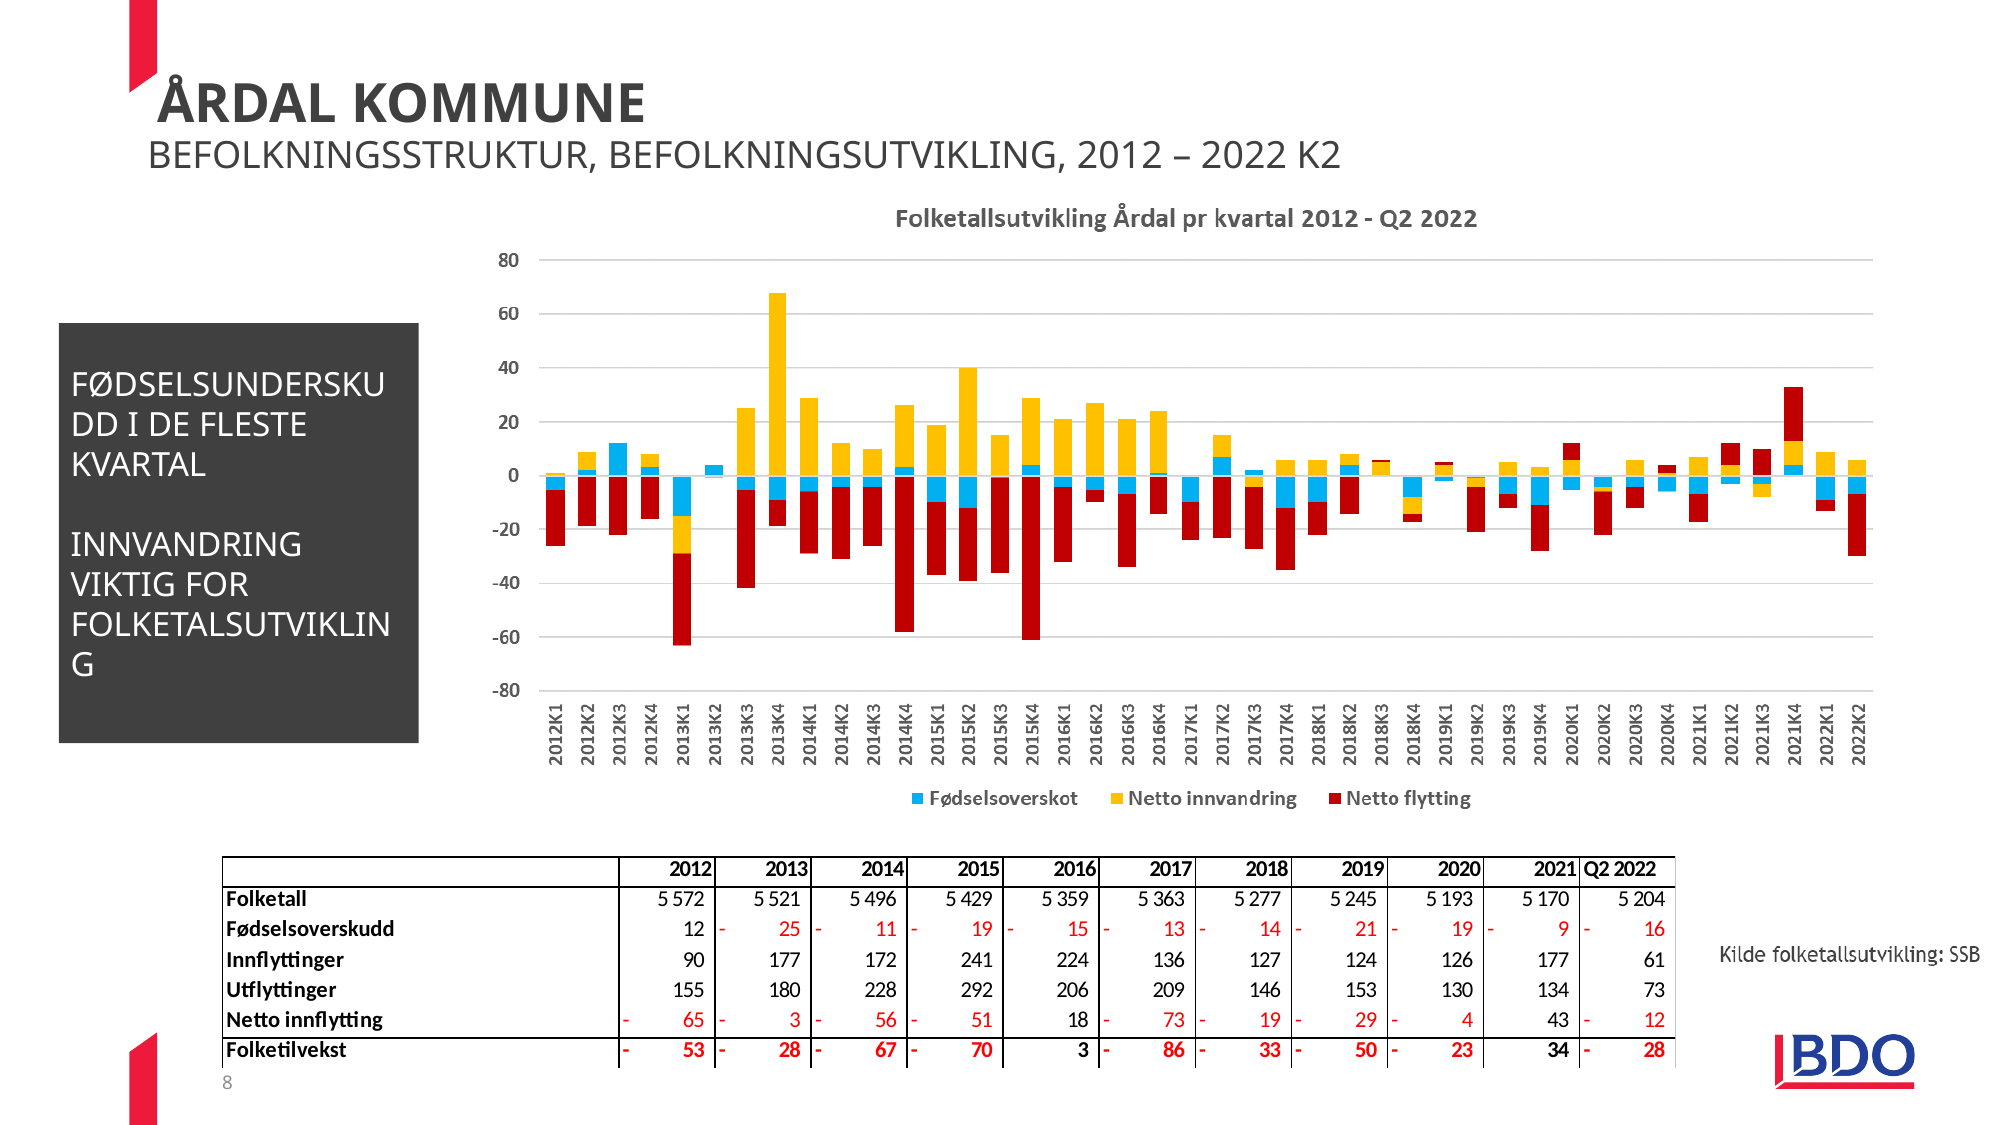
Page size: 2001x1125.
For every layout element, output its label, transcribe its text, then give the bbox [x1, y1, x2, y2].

text_box Fødselsunderskudd i DE FLESTE kvartal Innvandring viktig for folketalsutvikling [58, 323, 419, 744]
subtitle Befolkningsstruktur, befolkningsutvikling, 2012 – 2022 K2 [147, 139, 1929, 225]
picture [221, 856, 1677, 1070]
picture [1707, 933, 1993, 981]
slide_number 8 [222, 1078, 261, 1101]
picture [478, 184, 1895, 830]
picture [1775, 1034, 1915, 1089]
title Årdal kommune [157, 29, 2000, 133]
